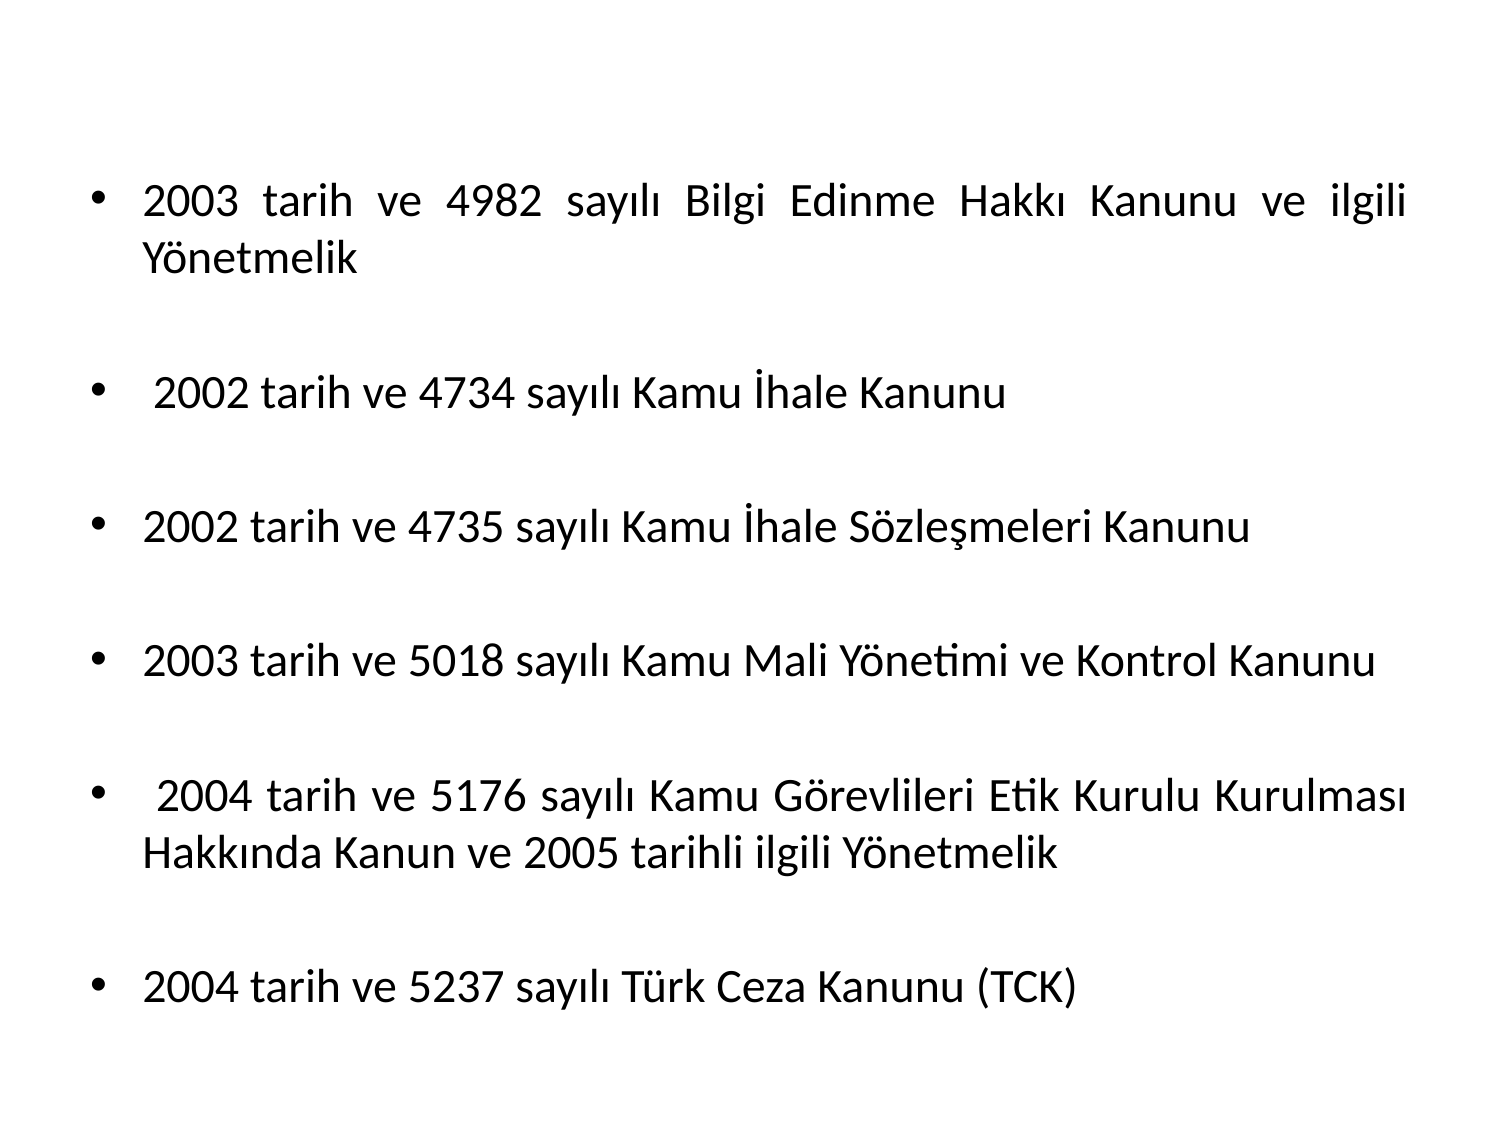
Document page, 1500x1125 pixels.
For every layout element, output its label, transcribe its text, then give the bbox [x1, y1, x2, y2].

list 2003 tarih ve 4982 sayılı Bilgi Edinme Hakkı Kanunu ve ilgili Yönetmelik 2002 tarih ve 4734 sayılı Kamu İhale Kanunu 2002 tarih ve 4735 sayılı Kamu İhale Sözleşmeleri Kanunu 2003 tarih ve 5018 sayılı Kamu Mali Yönetimi ve Kontrol Kanunu 2004 tarih ve 5176 sayılı Kamu Görevlileri Etik Kurulu Kurulması Hakkında Kanun ve 2005 tarihli ilgili Yönetmelik 2004 tarih ve 5237 sayılı Türk Ceza Kanunu (TCK) [75, 160, 1425, 1038]
